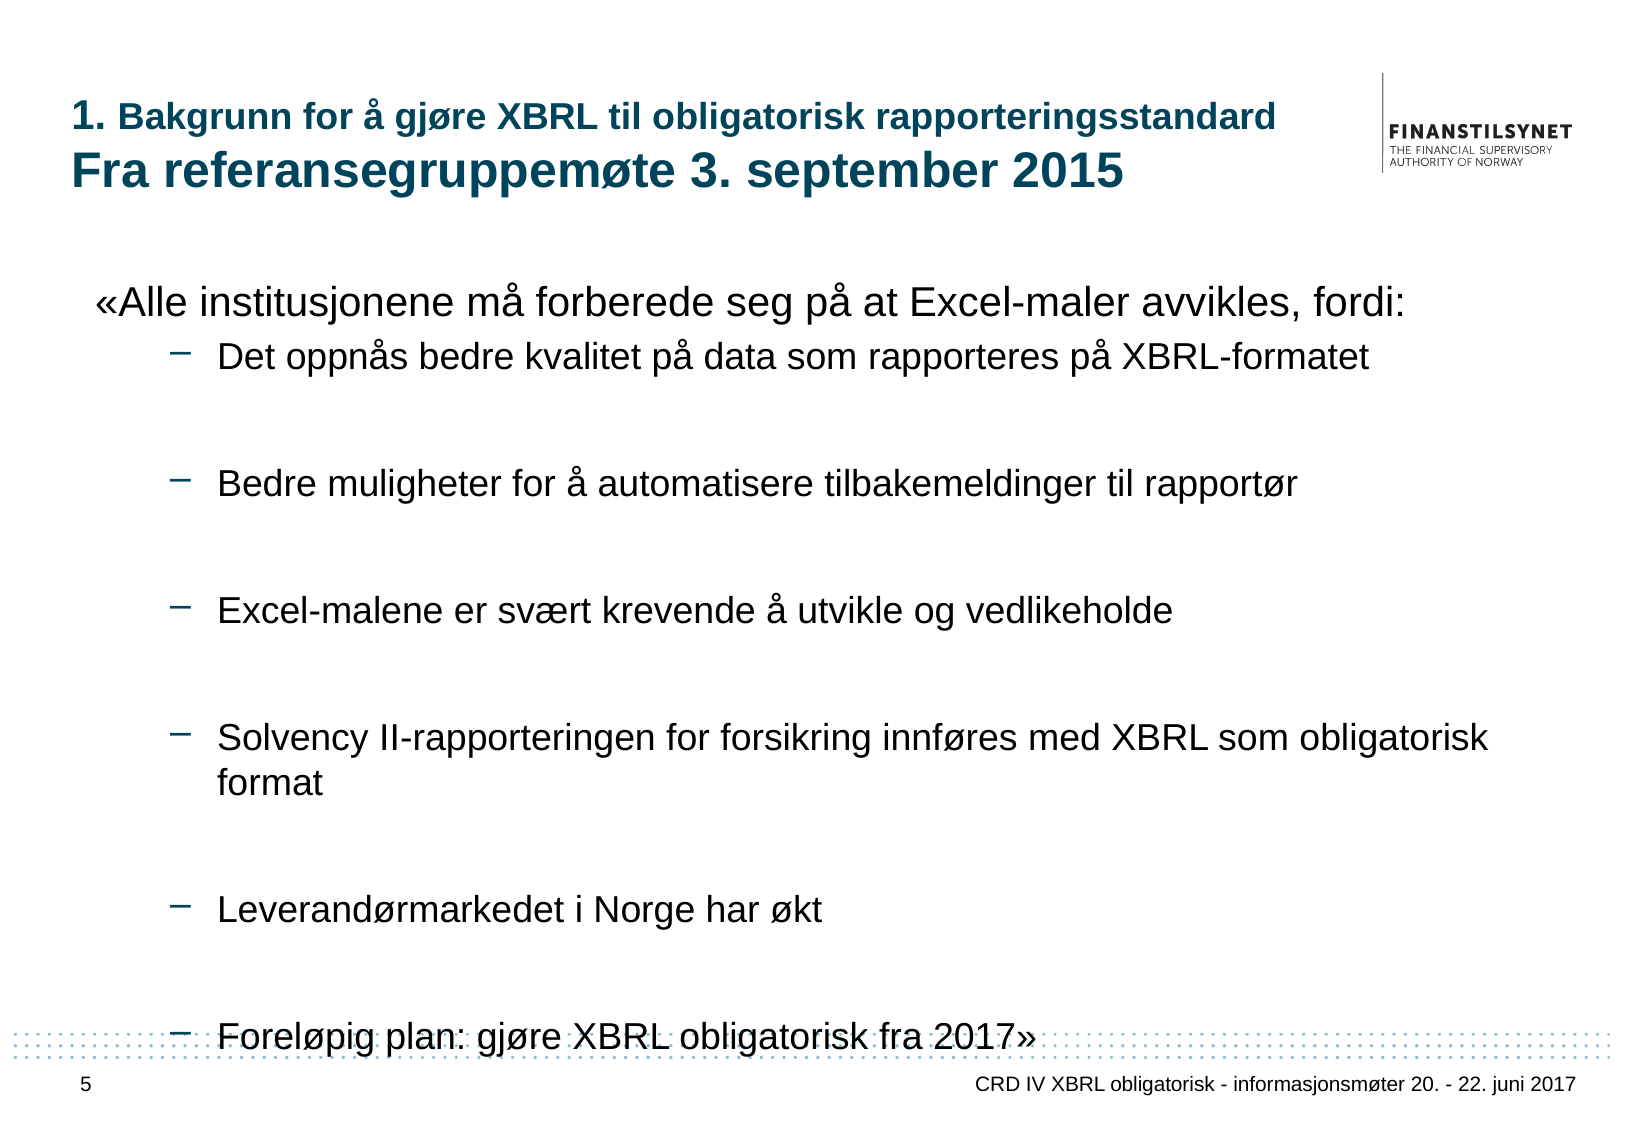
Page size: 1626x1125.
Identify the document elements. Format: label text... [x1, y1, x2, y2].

picture [1373, 68, 1581, 176]
slide_number 5 [80, 1070, 199, 1096]
title 1. Bakgrunn for å gjøre XBRL til obligatorisk rapporteringsstandard Fra referansegruppemøte 3. september 2015 [56, 80, 1404, 268]
picture [10, 1033, 1610, 1059]
list «Alle institusjonene må forberede seg på at Excel-maler avvikles, fordi: Det oppnås bedre kvalitet på data som rapporteres på XBRL-formatet Bedre muligheter for å automatisere tilbakemeldinger til rapportør Excel-malene er svært krevende å utvikle og vedlikeholde Solvency II-rapporteringen for forsikring innføres med XBRL som obligatorisk format Leverandørmarkedet i Norge har økt Foreløpig plan: gjøre XBRL obligatorisk fra 2017» [80, 267, 1586, 1010]
footer CRD IV XBRL obligatorisk - informasjonsmøter 20. - 22. juni 2017 [199, 1070, 1583, 1094]
